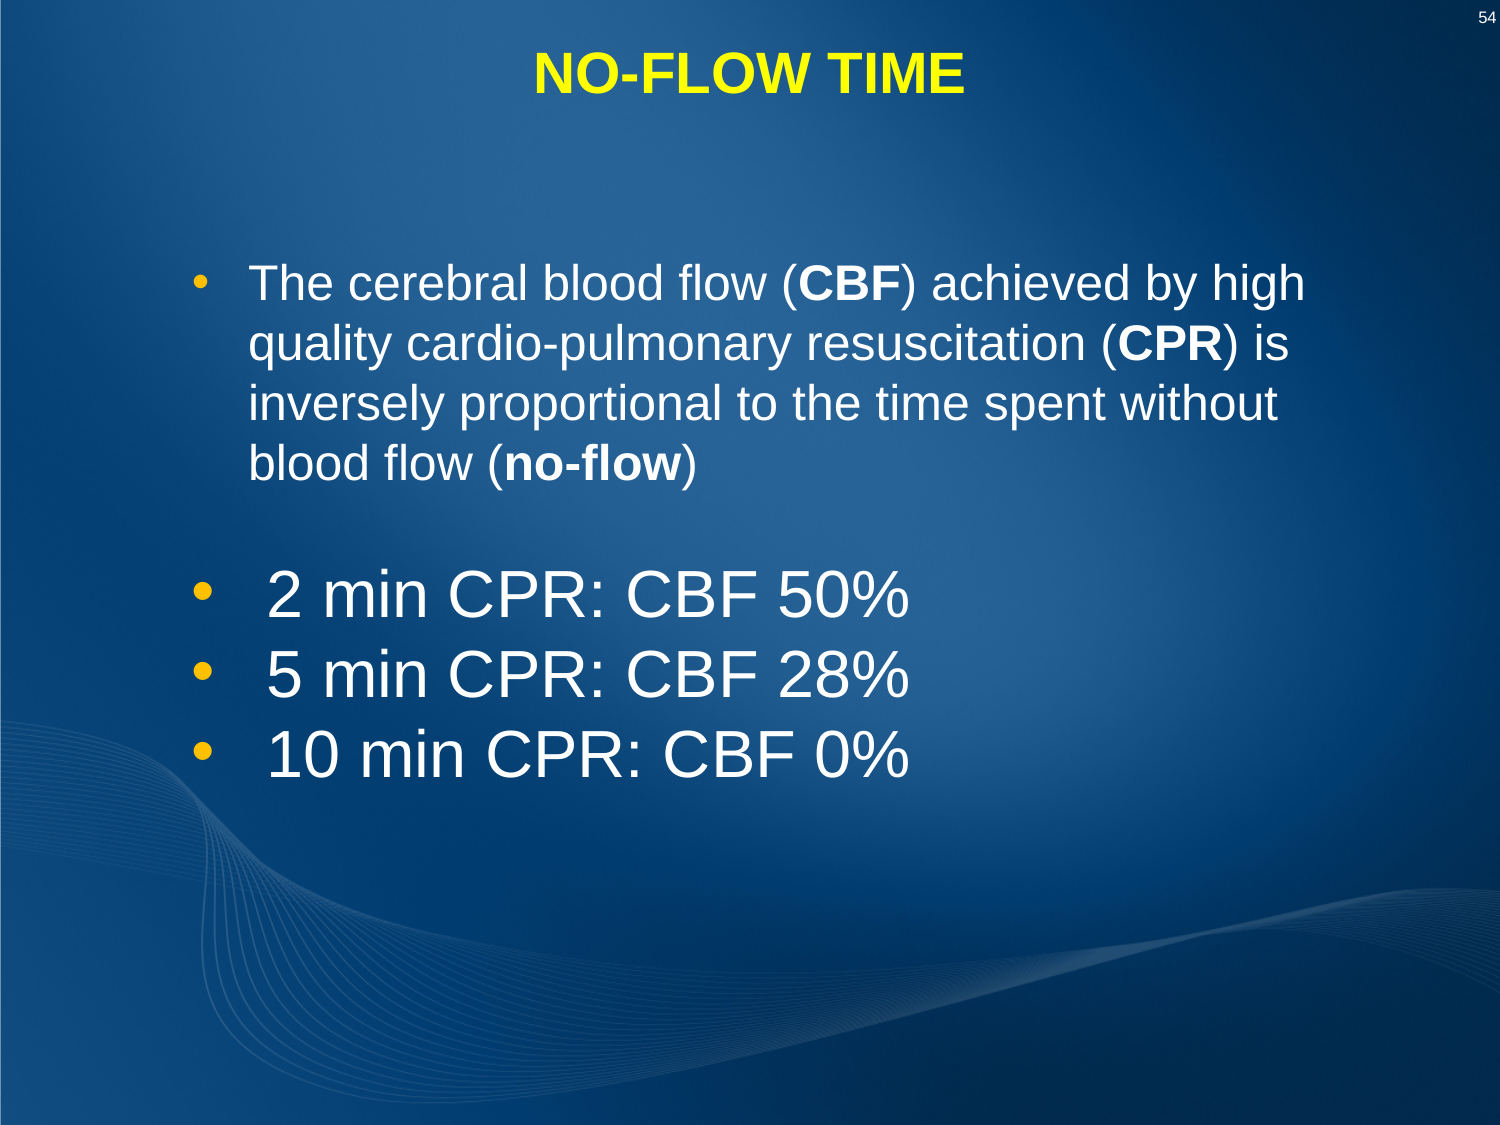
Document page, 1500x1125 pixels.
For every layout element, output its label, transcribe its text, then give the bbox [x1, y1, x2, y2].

text_box No-flow Time [42, 27, 1458, 149]
text_box The cerebral blood flow (CBF) achieved by high quality cardio-pulmonary resuscitation (CPR) is inversely proportional to the time spent without blood flow (no-flow) 2 min CPR: CBF 50% 5 min CPR: CBF 28% 10 min CPR: CBF 0% [177, 243, 1323, 799]
picture [0, 0, 1500, 1125]
